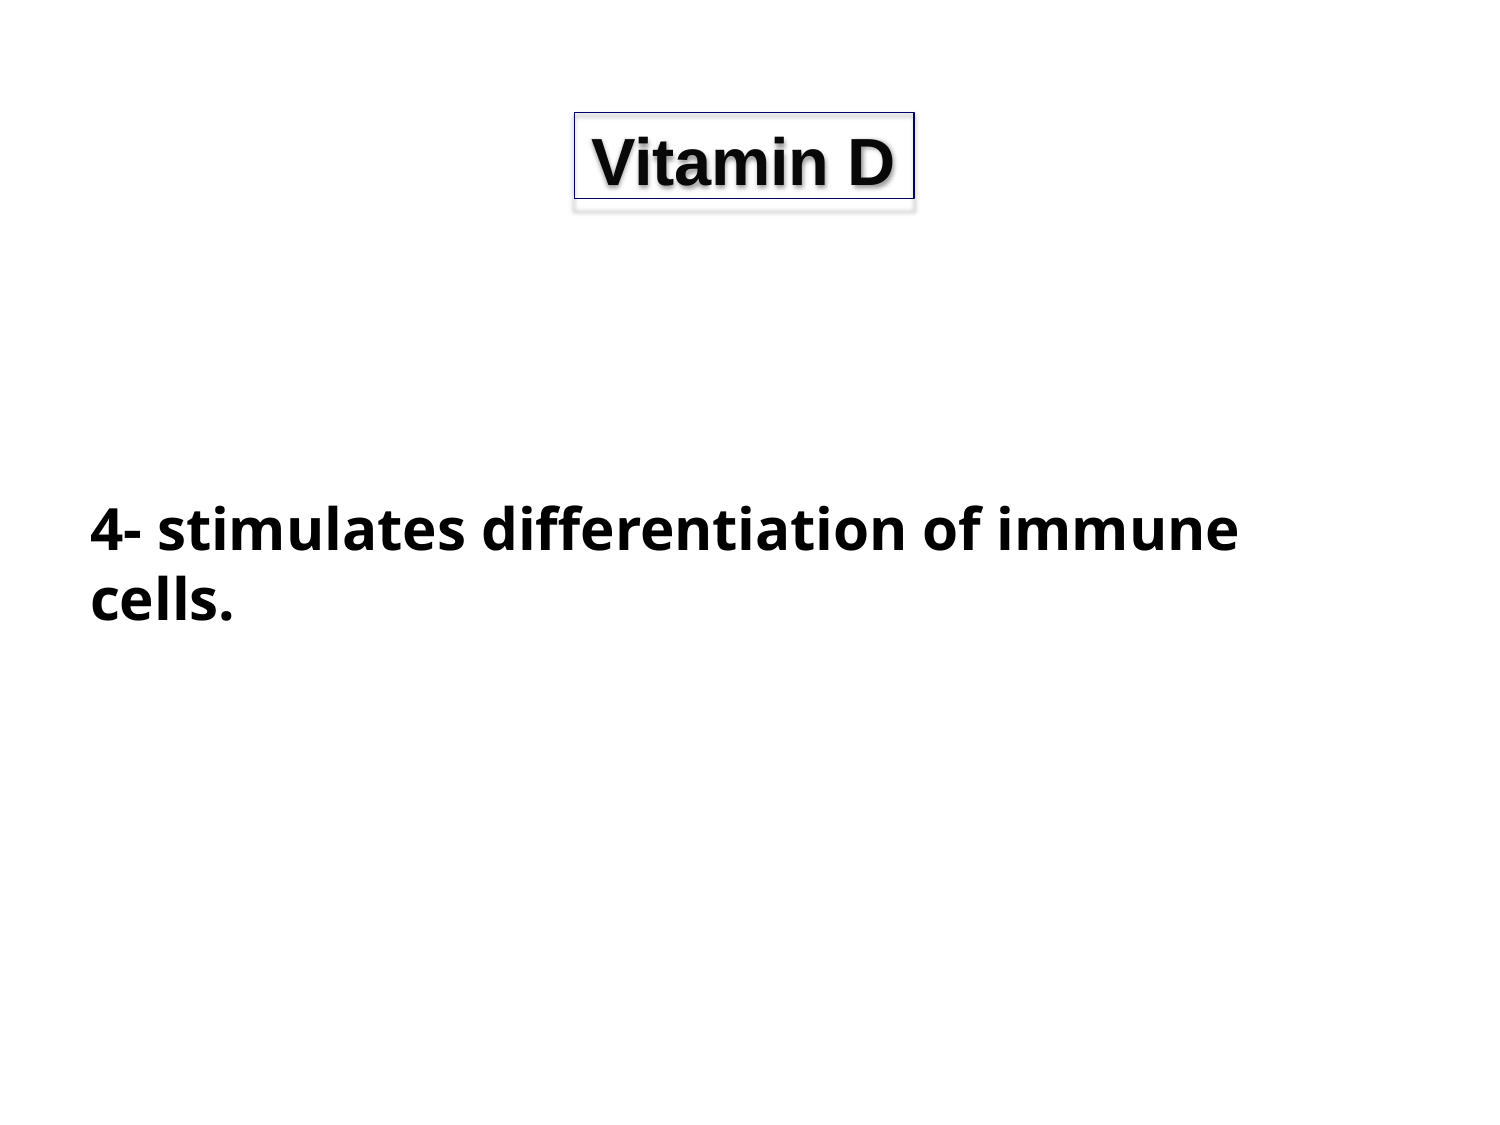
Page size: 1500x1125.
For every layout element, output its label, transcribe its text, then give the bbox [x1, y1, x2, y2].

text_box Vitamin D [574, 112, 914, 199]
text_box [543, 96, 963, 251]
text_box 4- stimulates differentiation of immune cells. [87, 490, 1399, 633]
